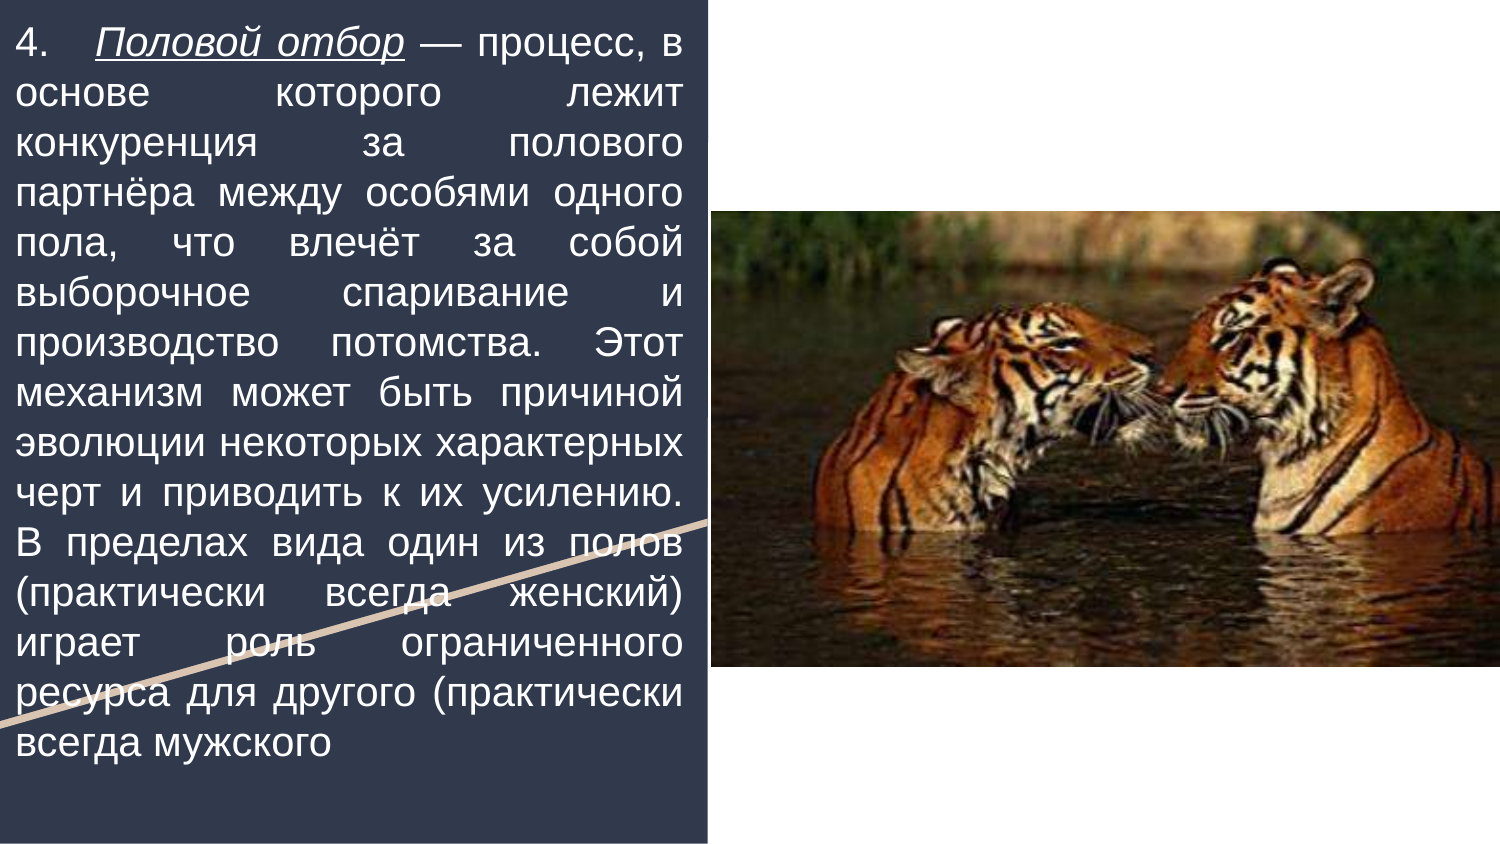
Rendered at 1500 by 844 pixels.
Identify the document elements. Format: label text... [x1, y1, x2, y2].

picture [711, 210, 1500, 667]
text_box 4. Половой отбор — процесс, в основе которого лежит конкуренция за полового партнёра между особями одного пола, что влечёт за собой выборочное спаривание и производство потомства. Этот механизм может быть причиной эволюции некоторых характерных черт и приводить к их усилению. В пределах вида один из полов (практически всегда женский) играет роль ограниченного ресурса для другого (практически всегда мужского [0, 0, 699, 781]
